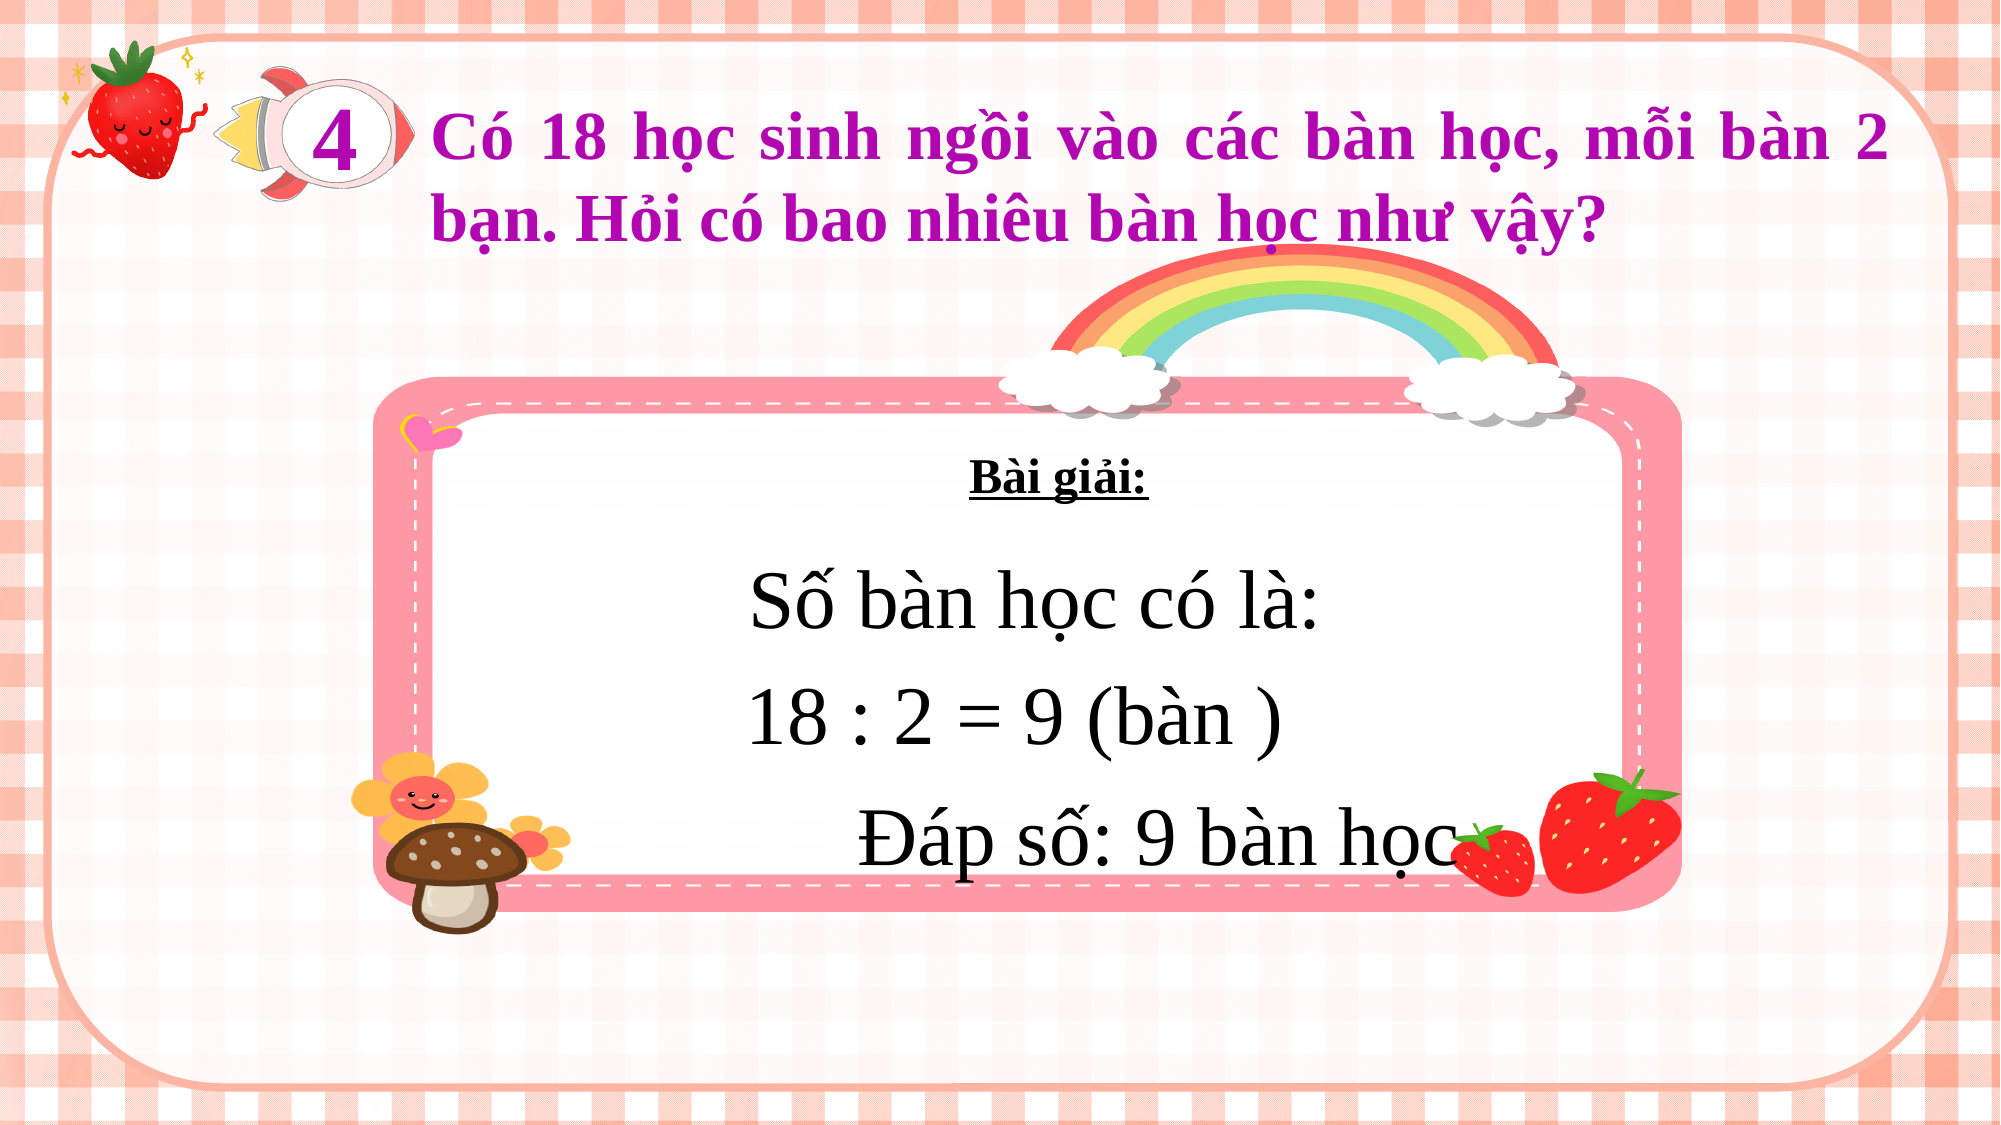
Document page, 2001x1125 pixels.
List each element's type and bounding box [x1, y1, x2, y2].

text_box [0, 0, 2000, 1125]
picture [338, 235, 1711, 954]
picture [47, 37, 204, 188]
text_box [204, 26, 430, 252]
